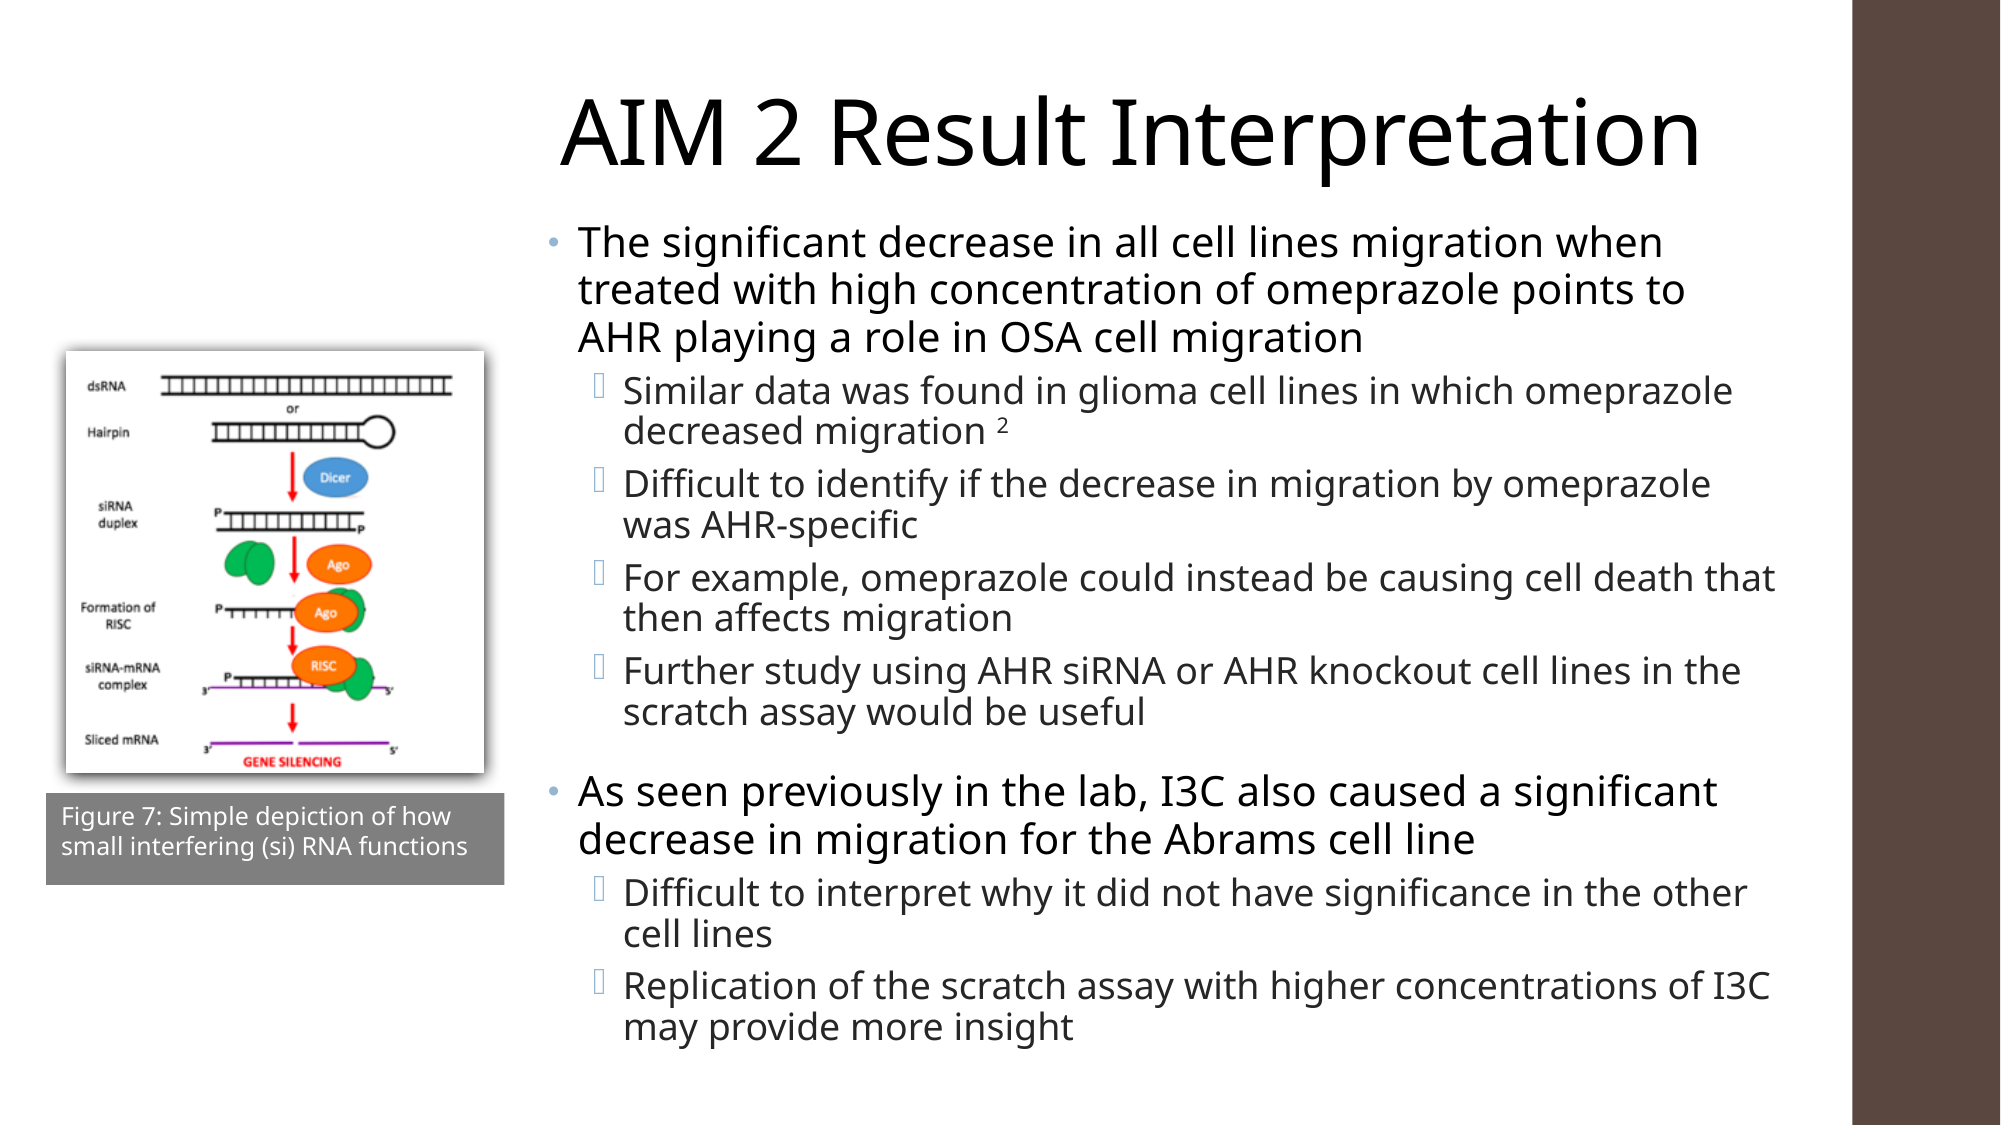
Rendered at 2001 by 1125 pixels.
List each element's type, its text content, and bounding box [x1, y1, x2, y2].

list The significant decrease in all cell lines migration when treated with high concentration of omeprazole points to AHR playing a role in OSA cell migration Similar data was found in glioma cell lines in which omeprazole decreased migration 2 Difficult to identify if the decrease in migration by omeprazole was AHR-specific For example, omeprazole could instead be causing cell death that then affects migration Further study using AHR siRNA or AHR knockout cell lines in the scratch assay would be useful As seen previously in the lab, I3C also caused a significant decrease in migration for the Abrams cell line Difficult to interpret why it did not have significance in the other cell lines Replication of the scratch assay with higher concentrations of I3C may provide more insight [532, 211, 1799, 1063]
text_box Figure 7: Simple depiction of how small interfering (si) RNA functions [45, 792, 505, 886]
title AIM 2 Result Interpretation [545, 61, 1786, 194]
picture [66, 351, 484, 794]
